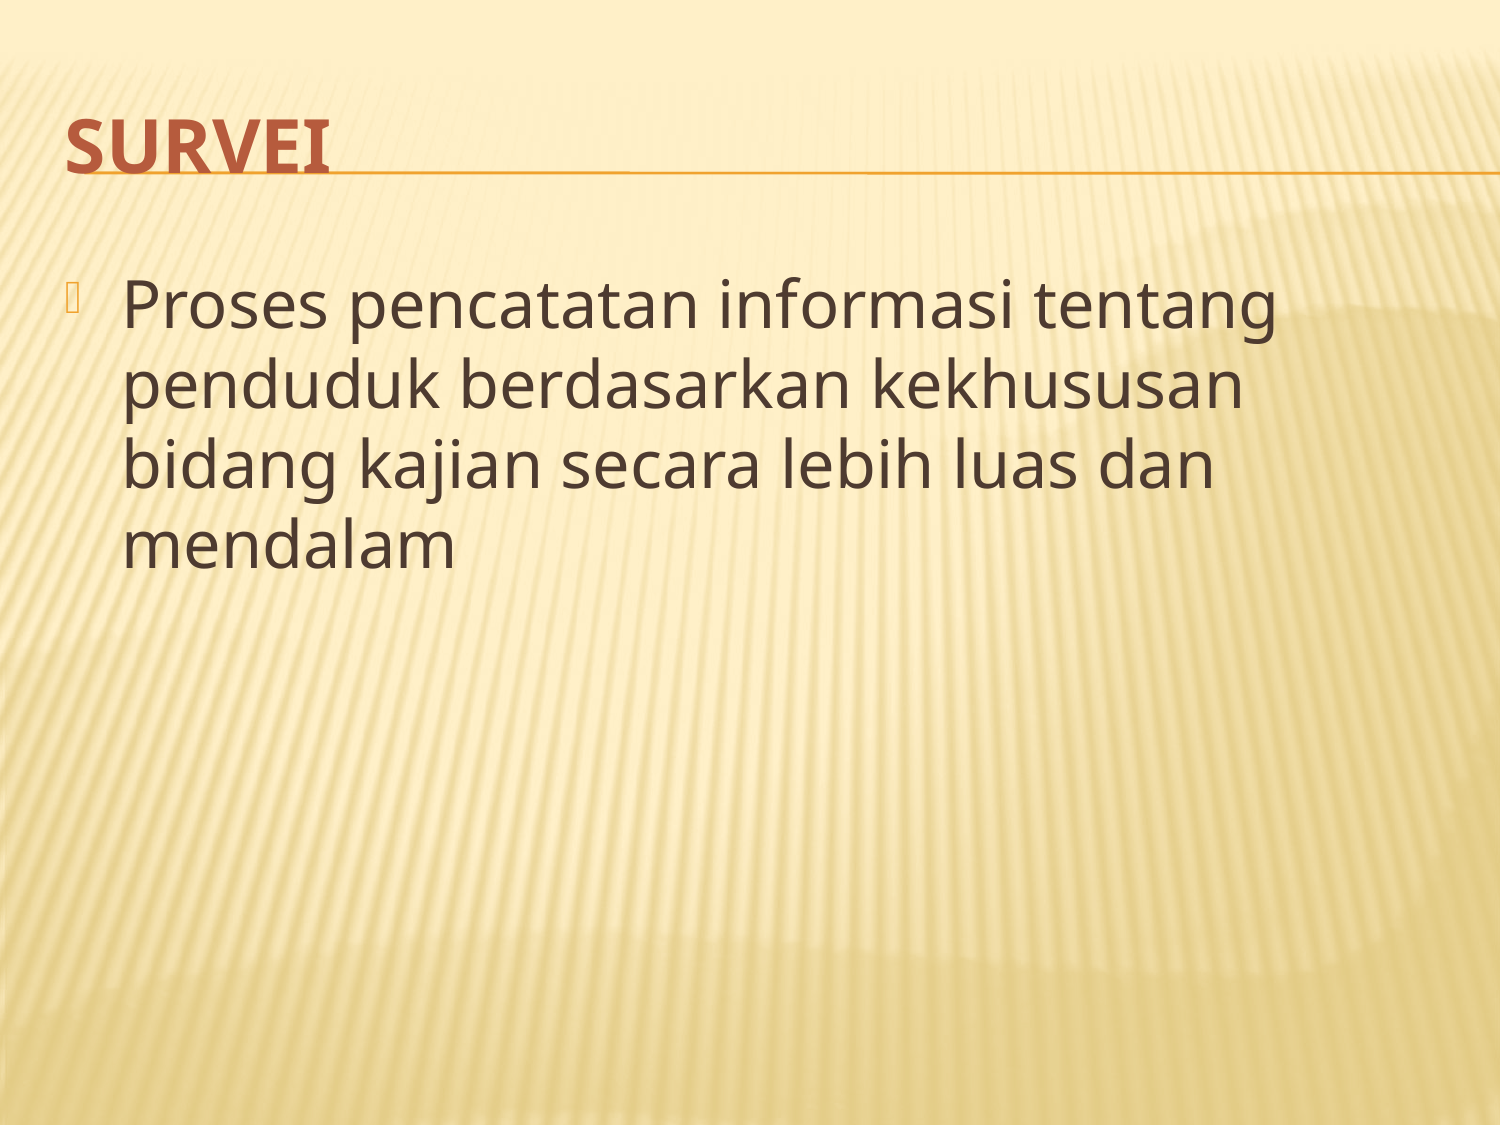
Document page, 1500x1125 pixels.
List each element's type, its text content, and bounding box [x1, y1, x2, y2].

list Proses pencatatan informasi tentang penduduk berdasarkan kekhususan bidang kajian secara lebih luas dan mendalam [50, 254, 1475, 998]
title SURVEI [50, 75, 1475, 213]
